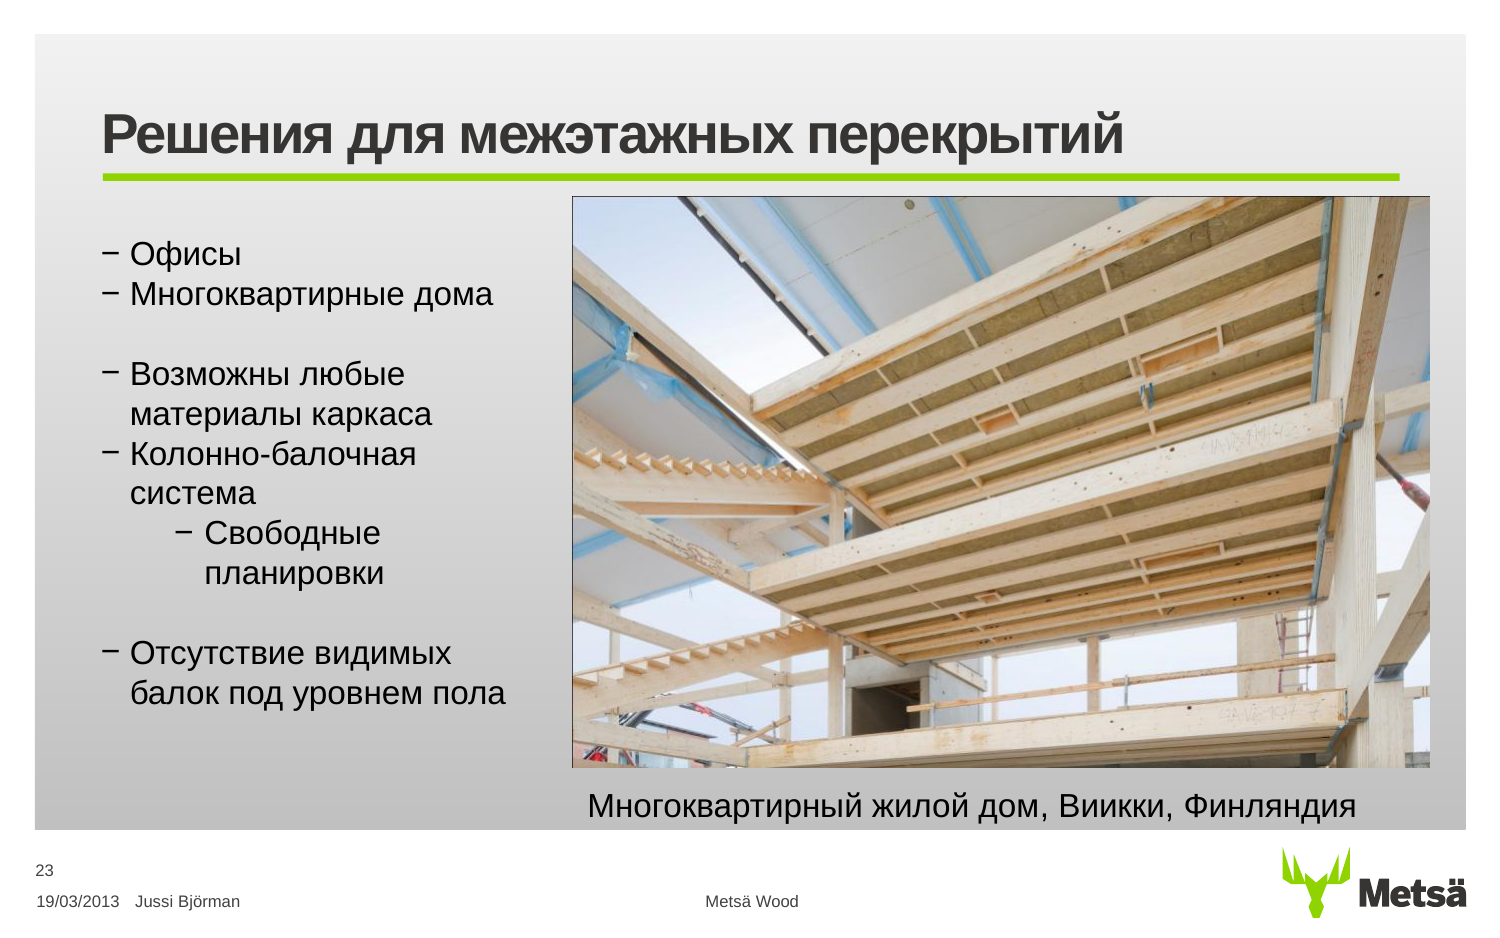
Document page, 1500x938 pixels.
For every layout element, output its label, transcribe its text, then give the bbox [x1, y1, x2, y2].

list Офисы Многоквартирные дома Возможны любые материалы каркаса Колонно-балочная система Свободные планировки Отсутствие видимых балок под уровнем пола [85, 225, 561, 823]
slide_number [36, 883, 133, 917]
text_box Многоквартирный жилой дом, Виикки, Финляндия [572, 776, 1400, 832]
slide_number 23 [35, 855, 89, 884]
footer Jussi Björman [135, 883, 602, 917]
title Решения для межэтажных перекрытий [85, 17, 1425, 174]
picture [572, 196, 1430, 769]
